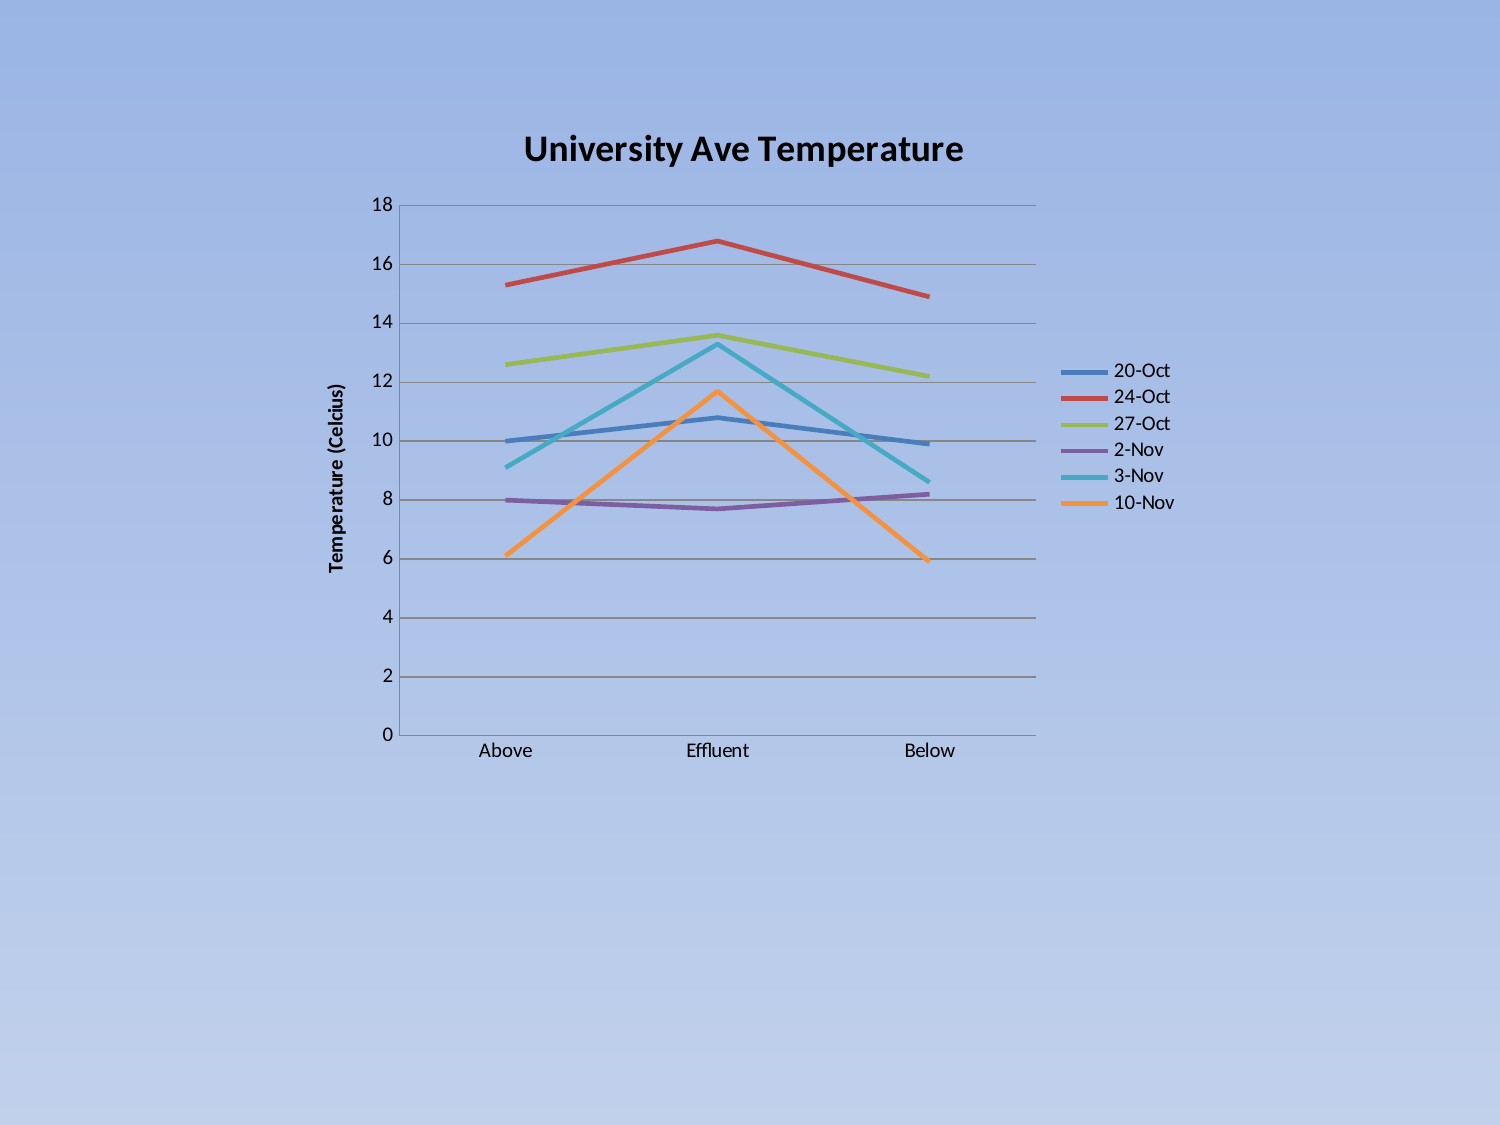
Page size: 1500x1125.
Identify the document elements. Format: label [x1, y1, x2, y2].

chart [293, 100, 1195, 776]
